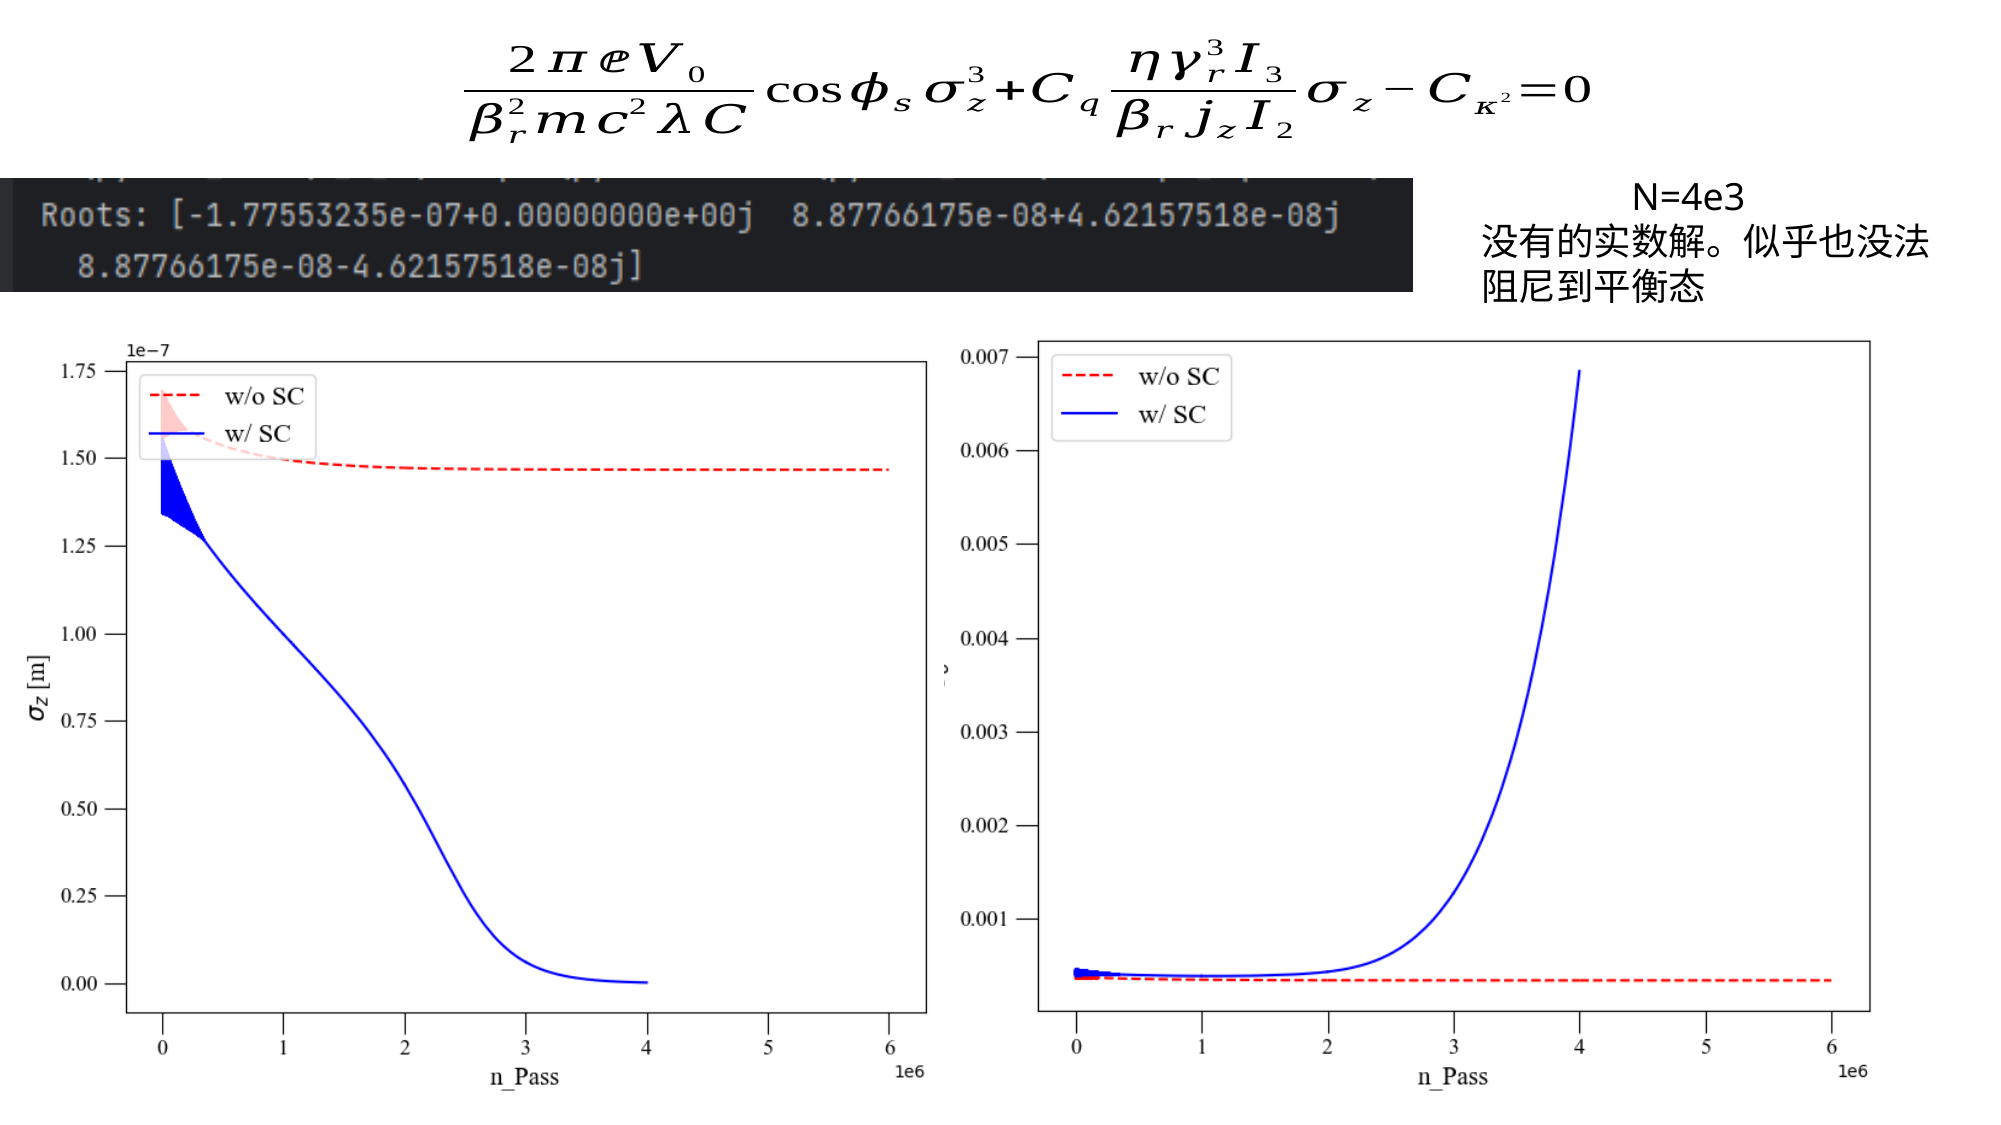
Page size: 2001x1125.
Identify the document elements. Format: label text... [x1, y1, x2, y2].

text_box N=4e3 没有的实数解。似乎也没法阻尼到平衡态 [1466, 165, 1972, 316]
picture [0, 178, 1413, 292]
picture [9, 319, 1883, 1093]
